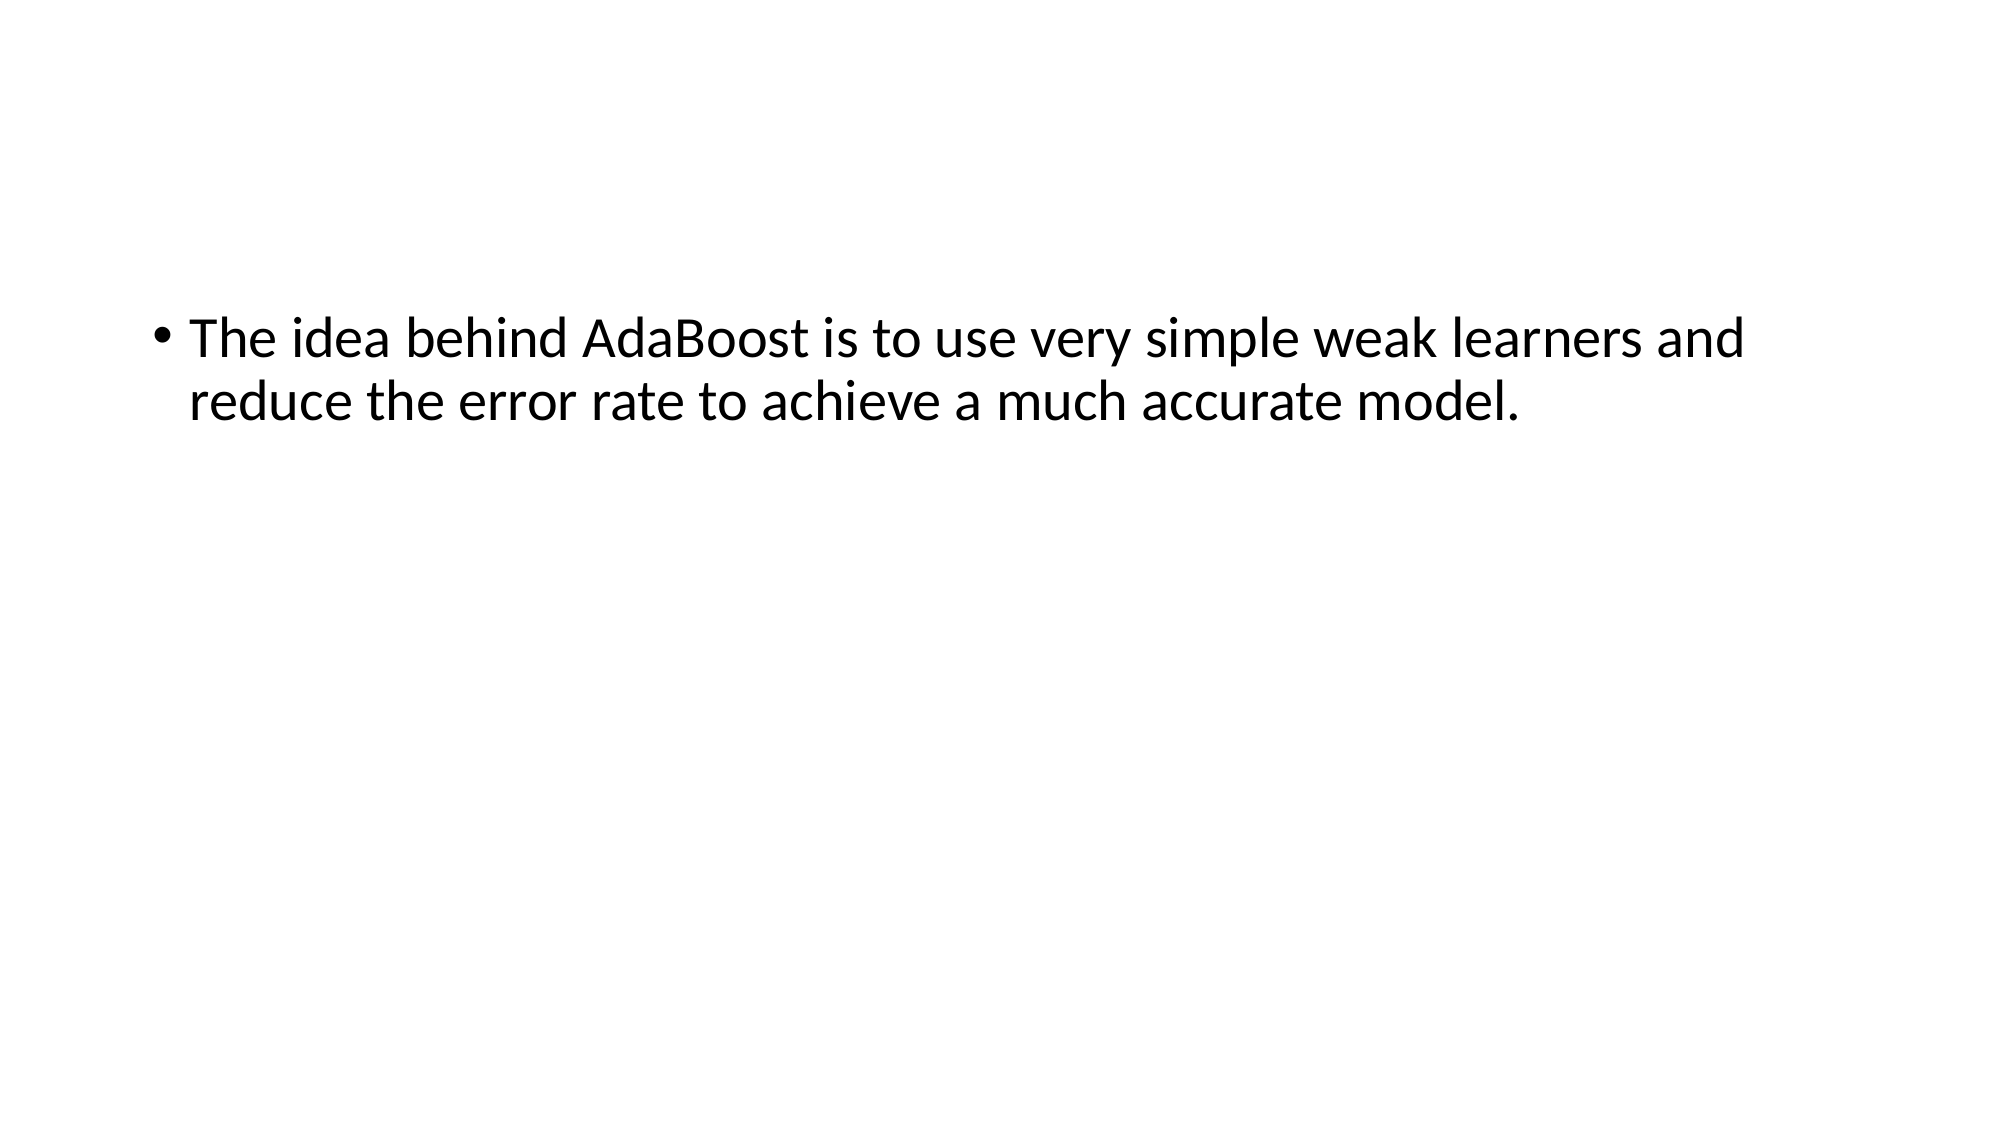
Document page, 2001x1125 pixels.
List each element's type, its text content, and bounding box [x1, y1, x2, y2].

list The idea behind AdaBoost is to use very simple weak learners and reduce the error rate to achieve a much accurate model. [137, 299, 1863, 1014]
